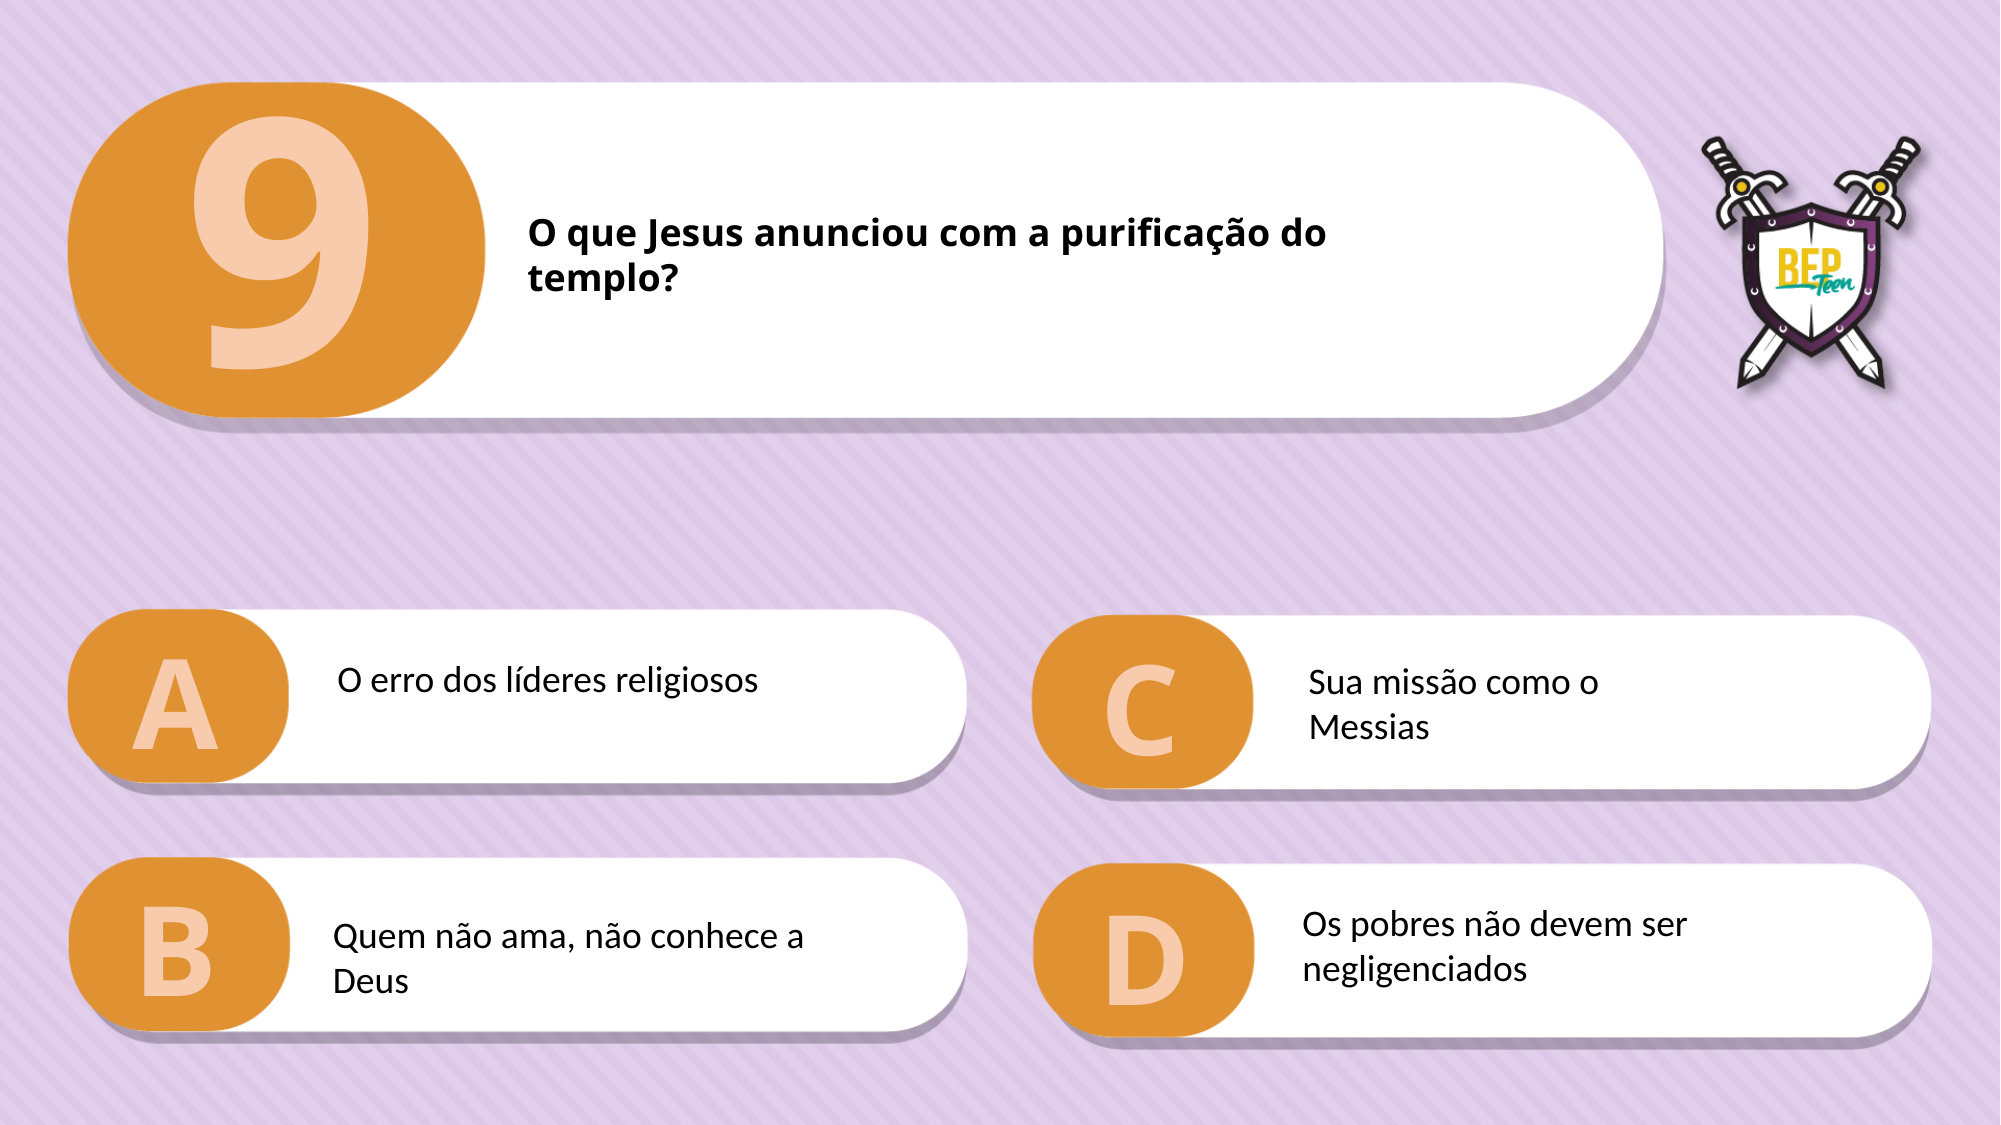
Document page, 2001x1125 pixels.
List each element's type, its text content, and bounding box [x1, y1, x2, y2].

text_box A [106, 616, 245, 782]
text_box C [1071, 622, 1210, 788]
text_box Quem não ama, não conhece a Deus [318, 903, 892, 1008]
text_box B [106, 864, 245, 1029]
text_box Os pobres não devem ser negligenciados [1287, 891, 1805, 997]
text_box D [1075, 872, 1214, 1038]
text_box O que Jesus anunciou com a purificação do templo? [512, 201, 1513, 307]
text_box 9 [168, 13, 308, 443]
text_box O erro dos líderes religiosos [322, 647, 827, 707]
picture [0, 0, 2001, 1125]
text_box Sua missão como o Messias [1293, 649, 1732, 755]
